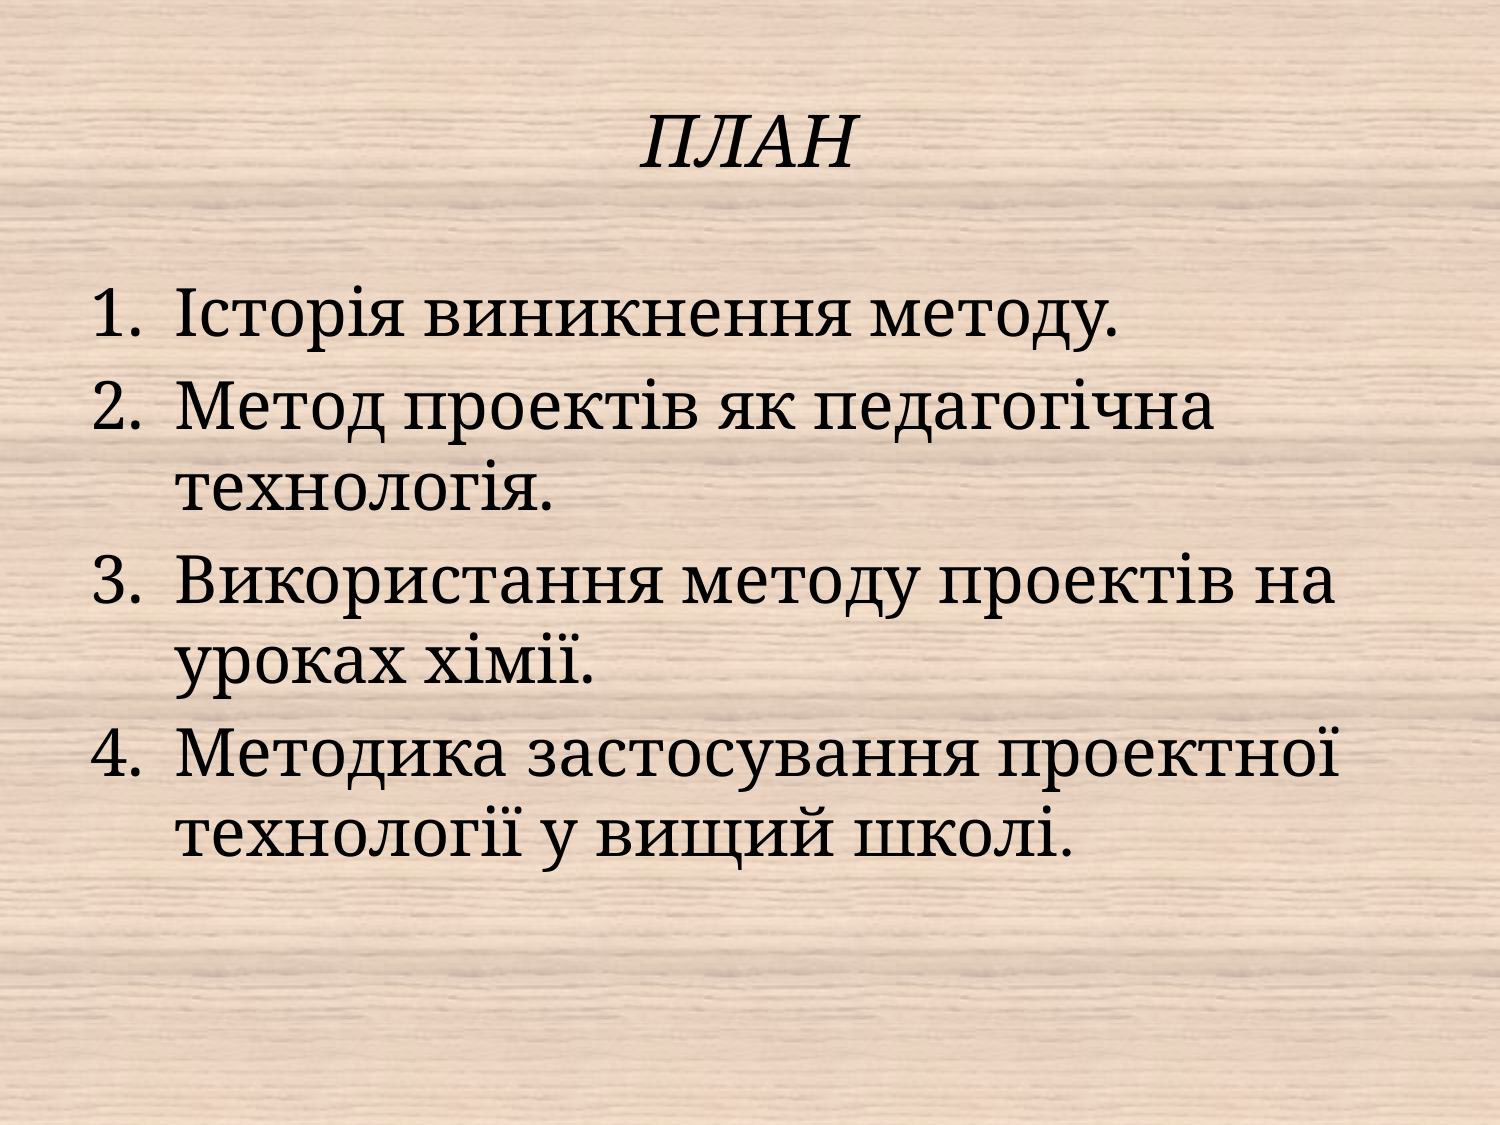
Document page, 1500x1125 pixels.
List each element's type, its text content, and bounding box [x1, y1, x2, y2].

list Історія виникнення методу. Метод проектів як педагогічна технологія. Використання методу проектів на уроках хімії. Методика застосування проектної технології у вищий школі. [75, 262, 1425, 1005]
title ПЛАН [75, 45, 1425, 233]
